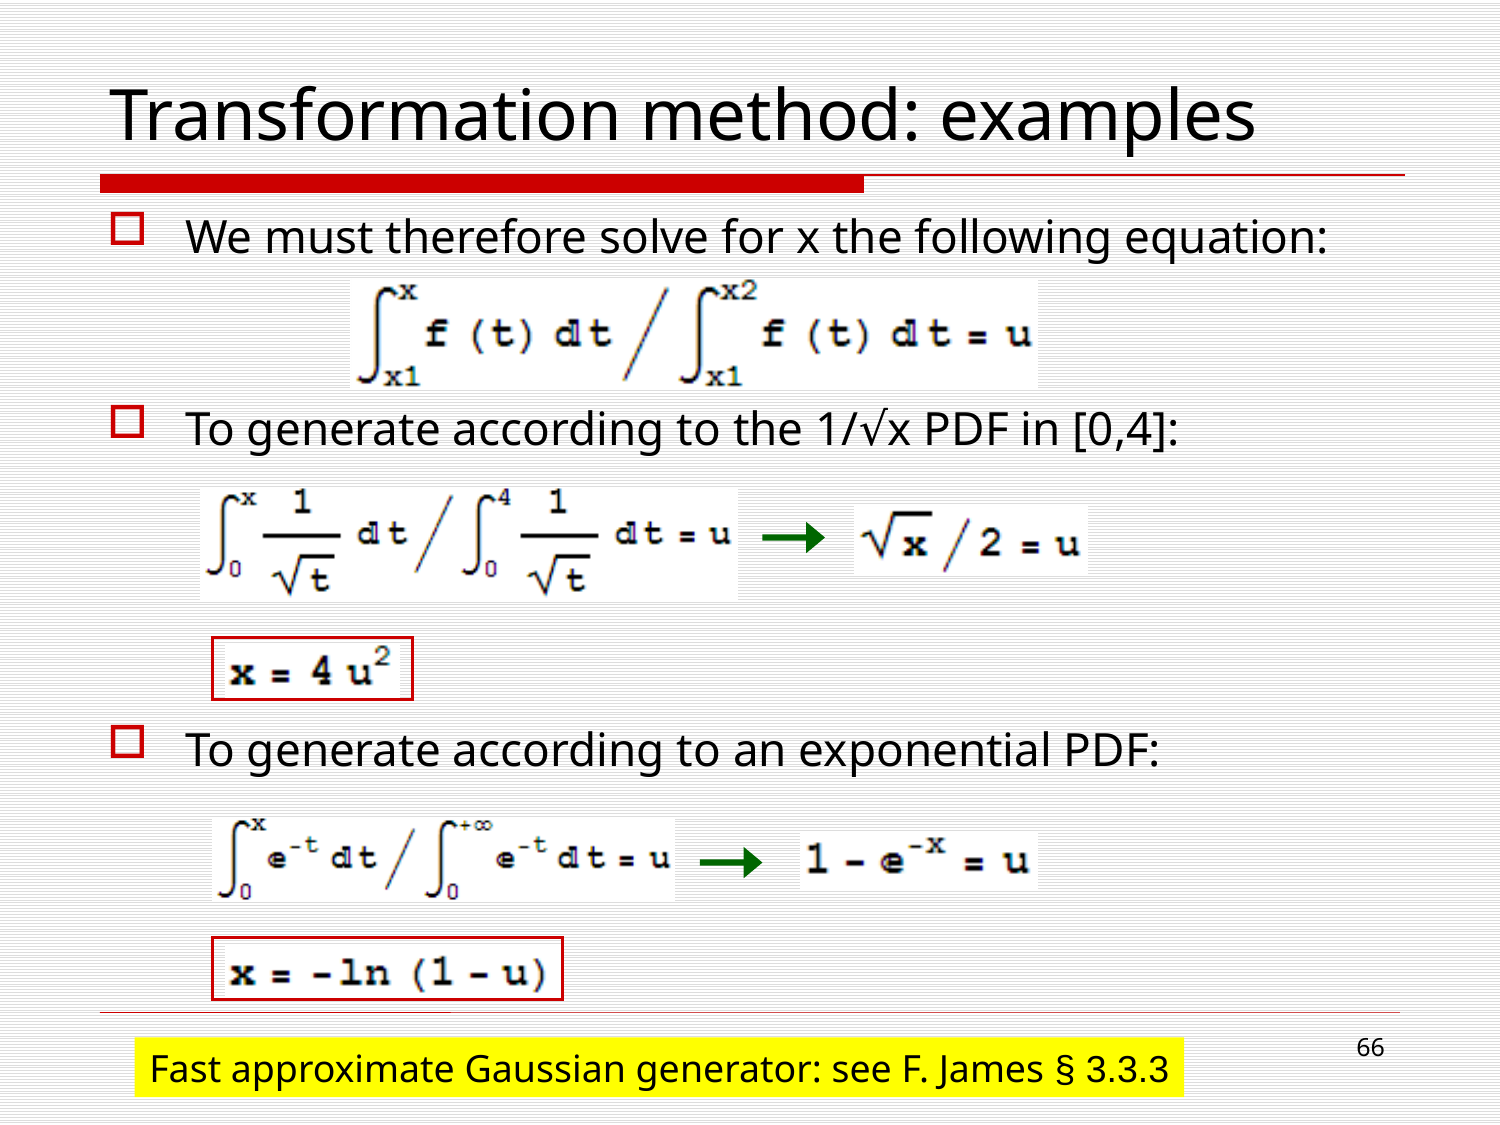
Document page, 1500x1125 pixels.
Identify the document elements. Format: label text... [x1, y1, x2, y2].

text_box [762, 527, 826, 548]
title Transformation method: examples [93, 49, 1401, 163]
picture [799, 831, 1038, 890]
picture [854, 505, 1088, 576]
text_box [699, 852, 763, 873]
picture [199, 487, 738, 600]
text_box [212, 637, 413, 700]
picture [349, 278, 1038, 390]
picture [212, 817, 676, 902]
list We must therefore solve for x the following equation: To generate according to the 1/√x PDF in [0,4]: To generate according to an exponential PDF: [92, 199, 1451, 988]
text_box [212, 937, 563, 1000]
slide_number 66 [1074, 1024, 1401, 1103]
picture [224, 945, 563, 1001]
text_box Fast approximate Gaussian generator: see F. James § 3.3.3 [134, 1037, 1185, 1098]
picture [224, 644, 401, 701]
